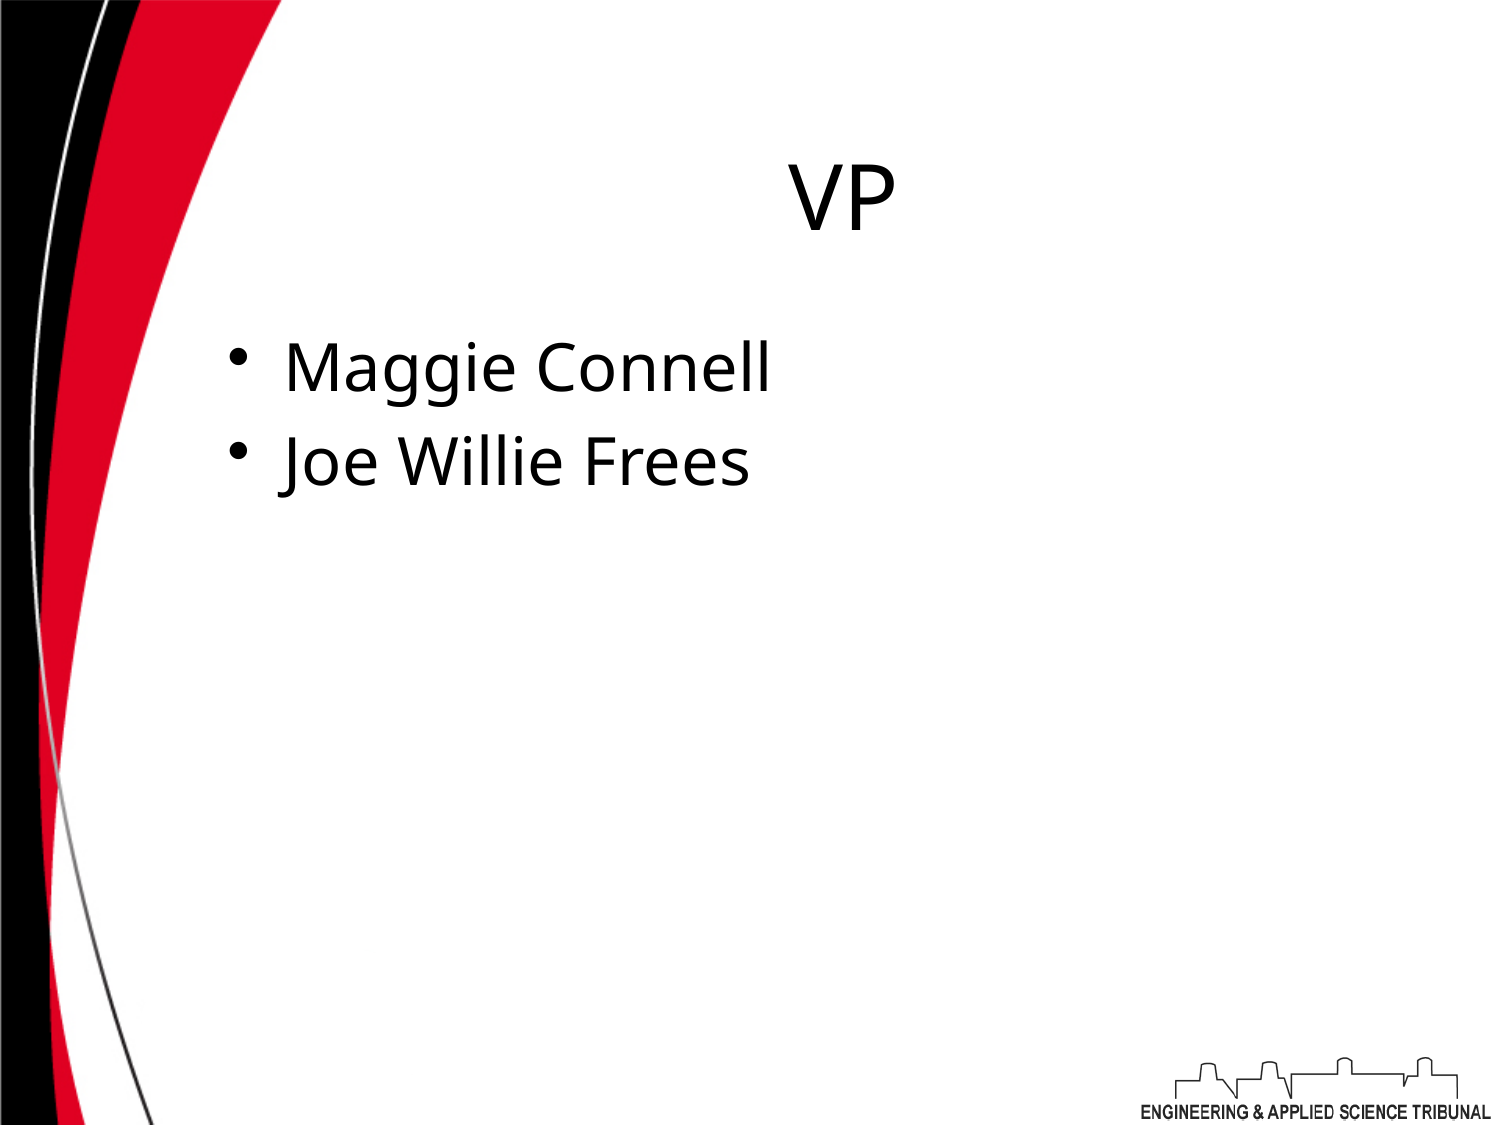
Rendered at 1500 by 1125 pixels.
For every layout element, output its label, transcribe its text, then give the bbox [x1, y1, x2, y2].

picture [1137, 1057, 1495, 1121]
list Maggie Connell Joe Willie Frees [212, 317, 1475, 900]
title VP [212, 100, 1475, 288]
picture [0, 0, 422, 1125]
